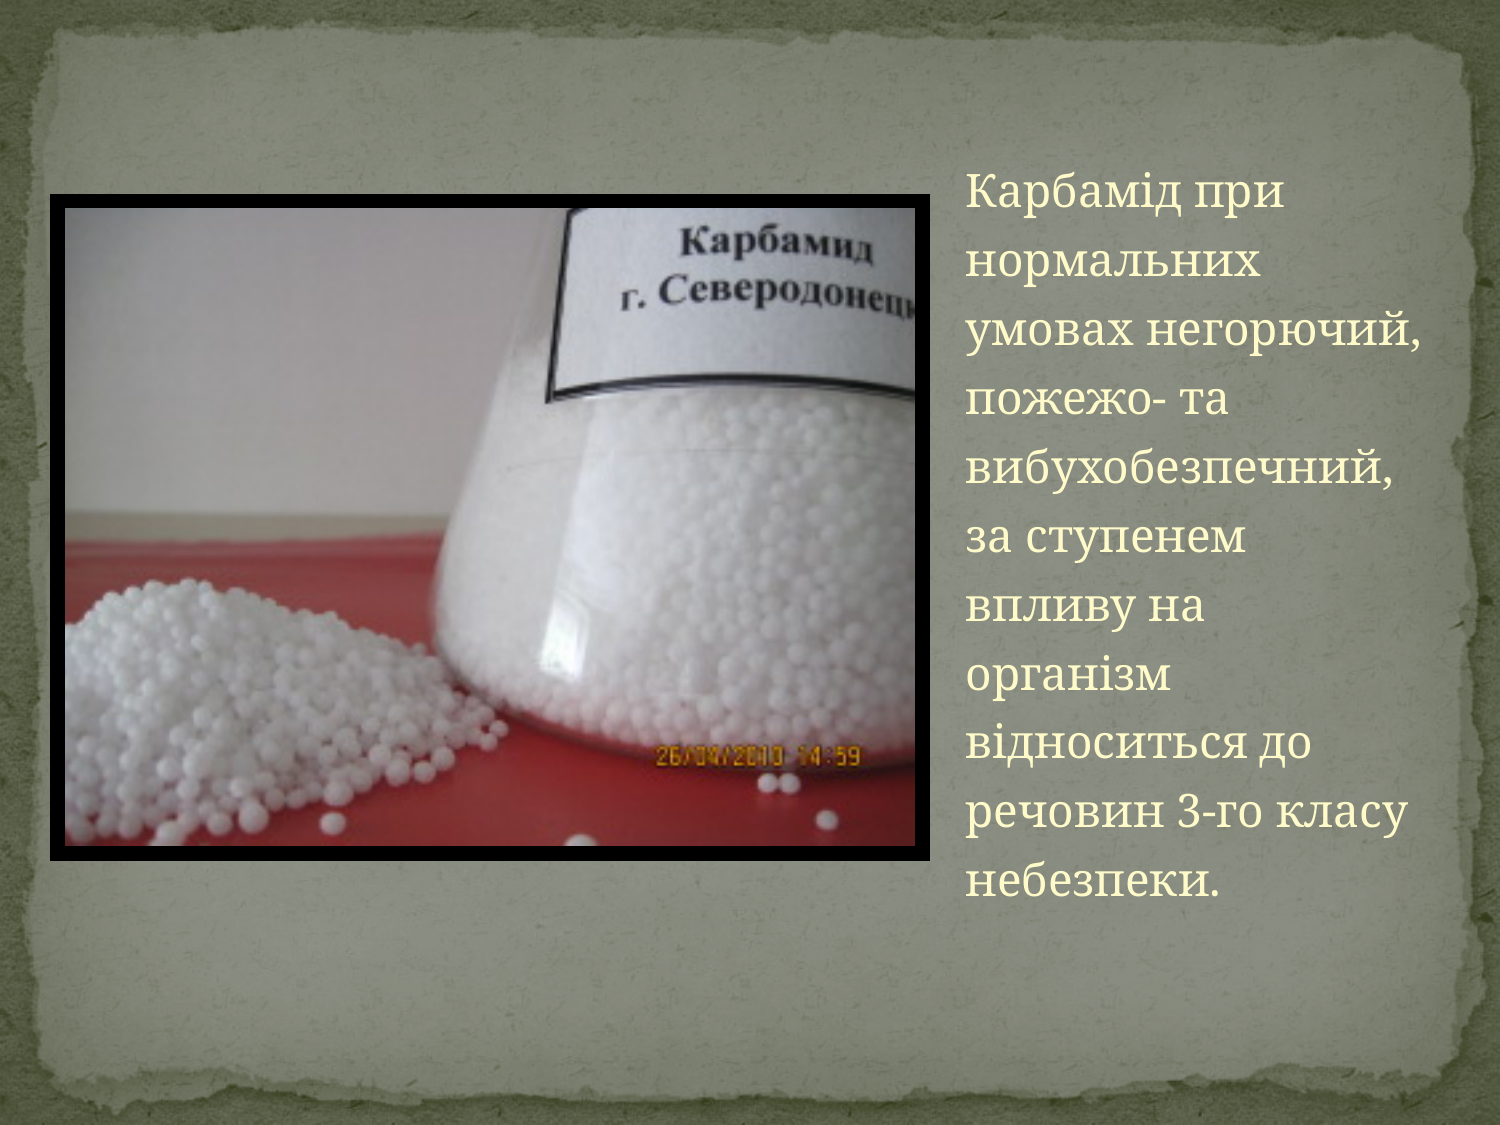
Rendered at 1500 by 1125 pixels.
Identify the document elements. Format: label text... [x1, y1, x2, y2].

picture [64, 207, 917, 847]
list Карбамід при нормальних умовах негорючий, пожежо- та вибухобезпечний, за ступенем впливу на організм відноситься до речовин 3-го класу небезпеки. [950, 54, 1438, 988]
